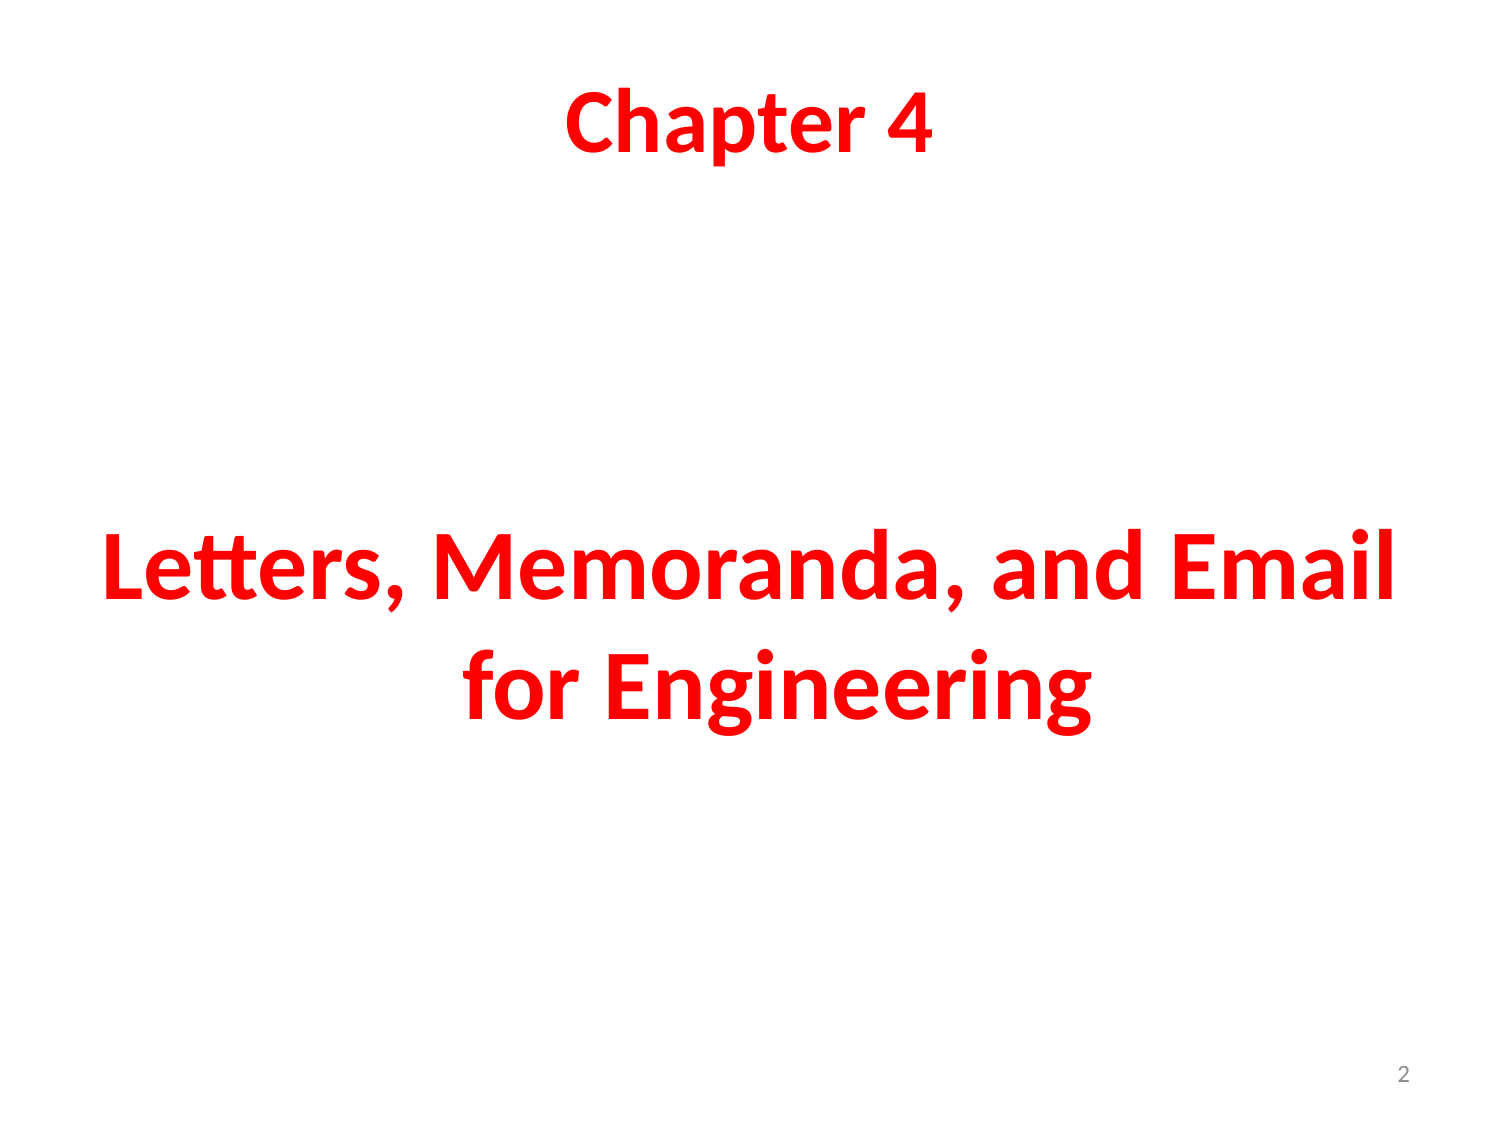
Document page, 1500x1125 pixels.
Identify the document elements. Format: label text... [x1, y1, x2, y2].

list Letters, Memoranda, and Email for Engineering [75, 212, 1425, 1005]
slide_number 2 [1074, 1042, 1425, 1103]
title Chapter 4 [75, 45, 1425, 188]
